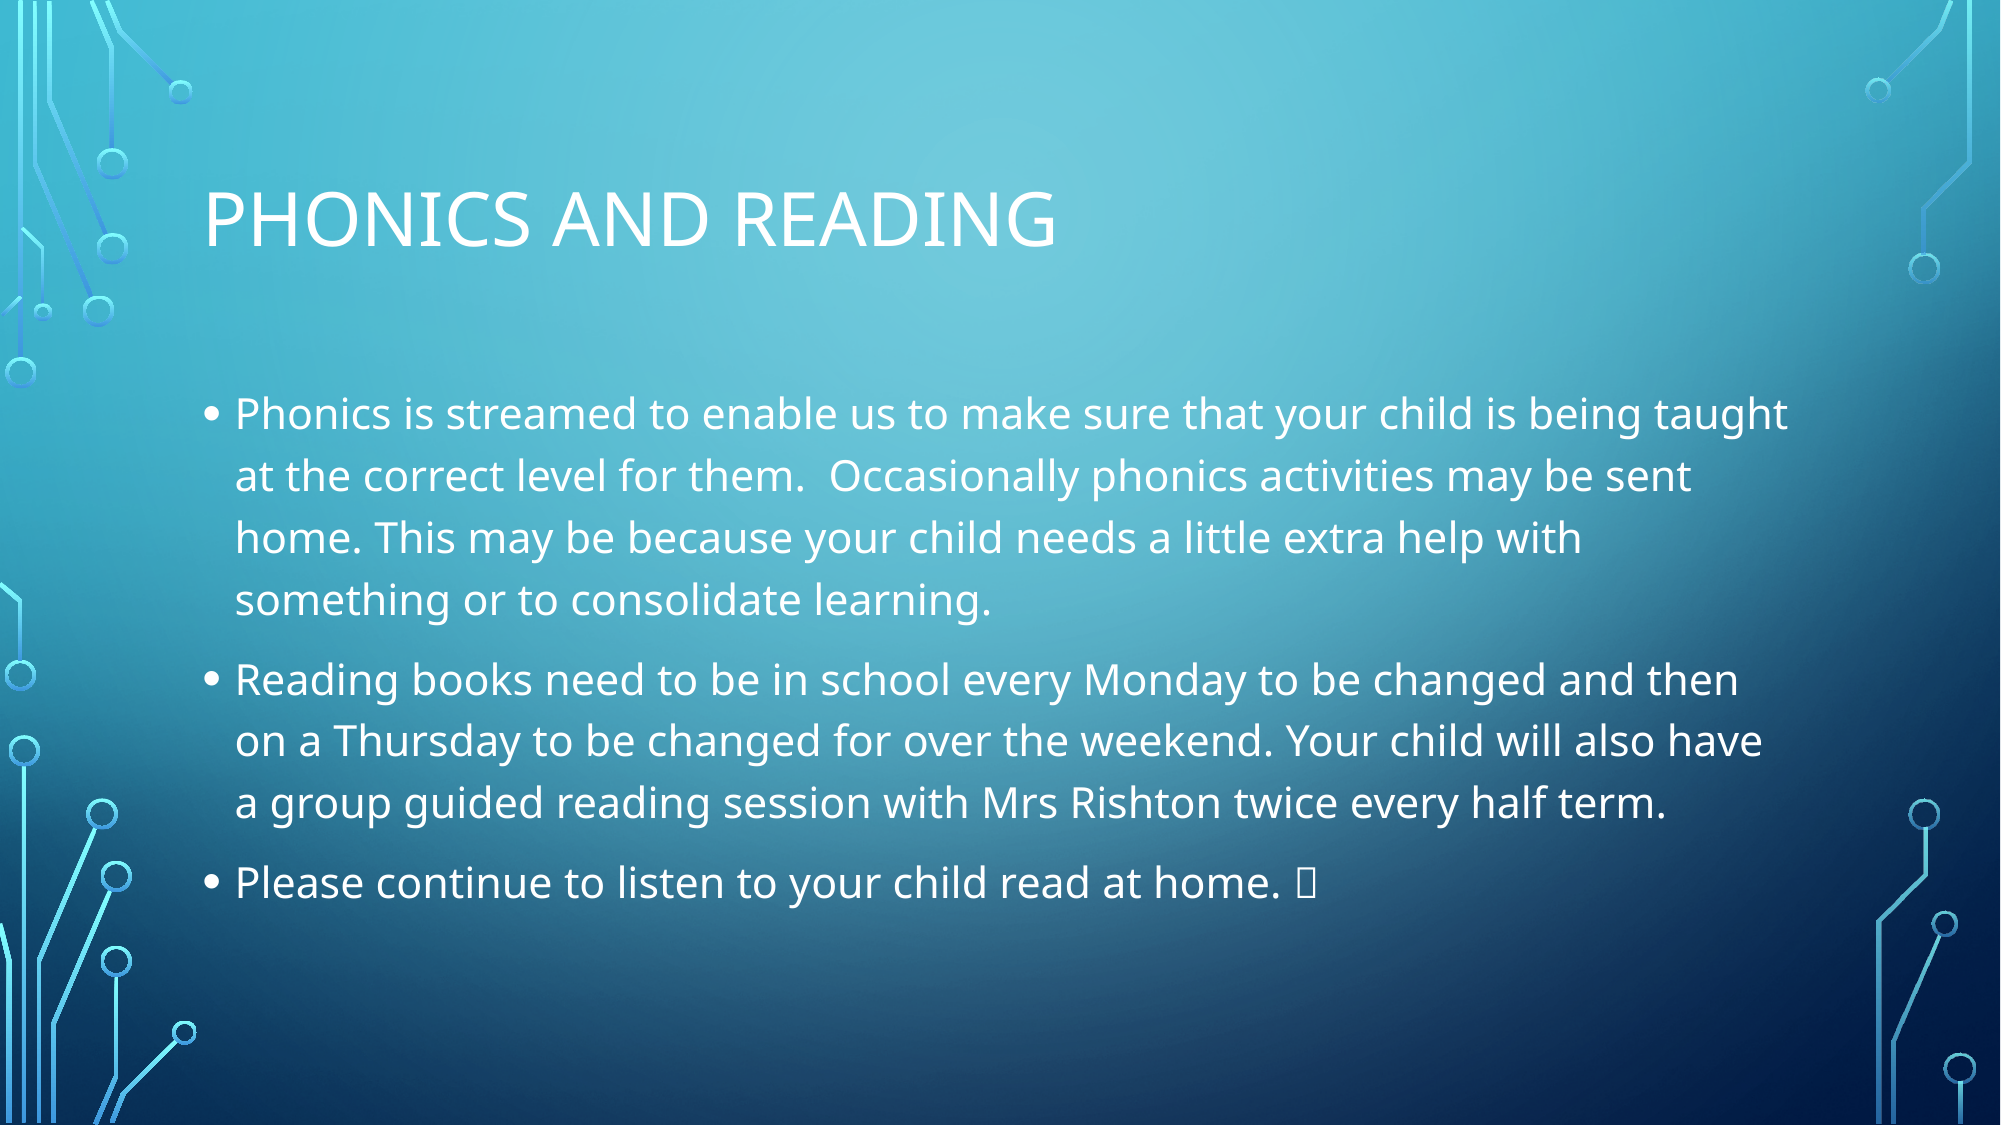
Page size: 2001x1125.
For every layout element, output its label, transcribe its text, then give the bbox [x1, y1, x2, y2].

list Phonics is streamed to enable us to make sure that your child is being taught at the correct level for them. Occasionally phonics activities may be sent home. This may be because your child needs a little extra help with something or to consolidate learning. Reading books need to be in school every Monday to be changed and then on a Thursday to be changed for over the weekend. Your child will also have a group guided reading session with Mrs Rishton twice every half term. Please continue to listen to your child read at home.  [187, 369, 1813, 950]
title Phonics and reading [187, 101, 1813, 344]
